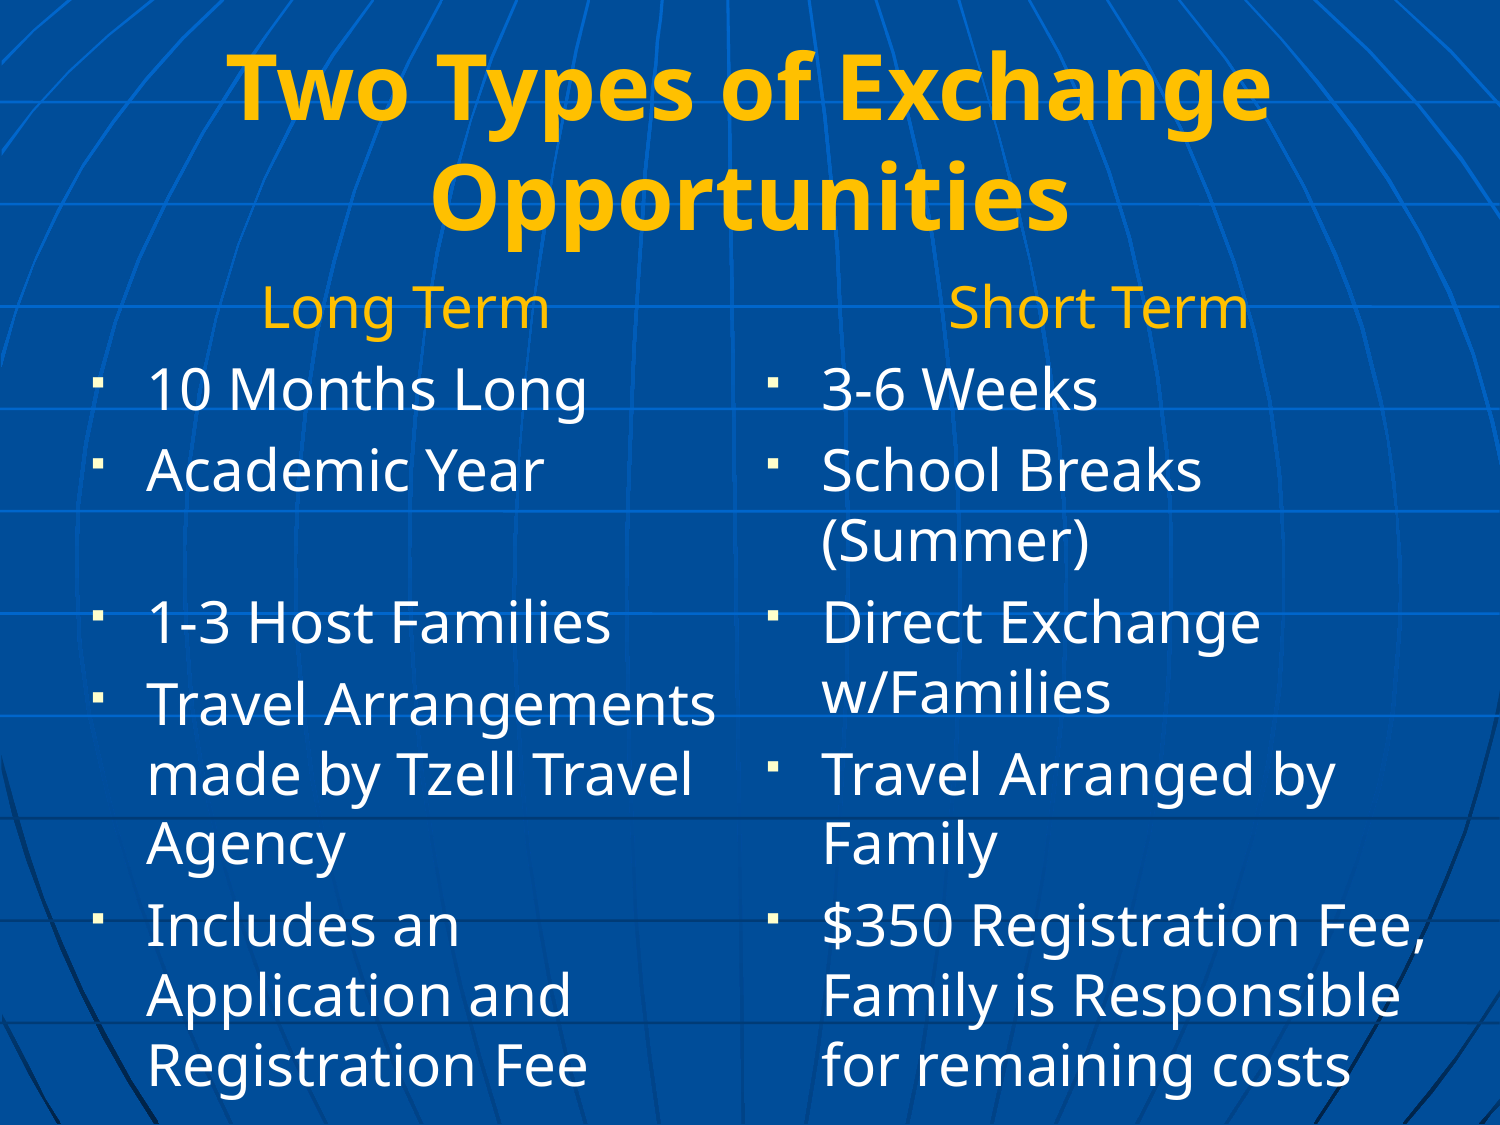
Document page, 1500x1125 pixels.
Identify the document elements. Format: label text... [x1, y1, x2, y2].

list Short Term 3-6 Weeks School Breaks (Summer) Direct Exchange w/Families Travel Arranged by Family $350 Registration Fee, Family is Responsible for remaining costs [749, 262, 1451, 1088]
title Two Types of Exchange Opportunities [74, 45, 1426, 233]
list Long Term 10 Months Long Academic Year 1-3 Host Families Travel Arrangements made by Tzell Travel Agency Includes an Application and Registration Fee [74, 262, 738, 1006]
